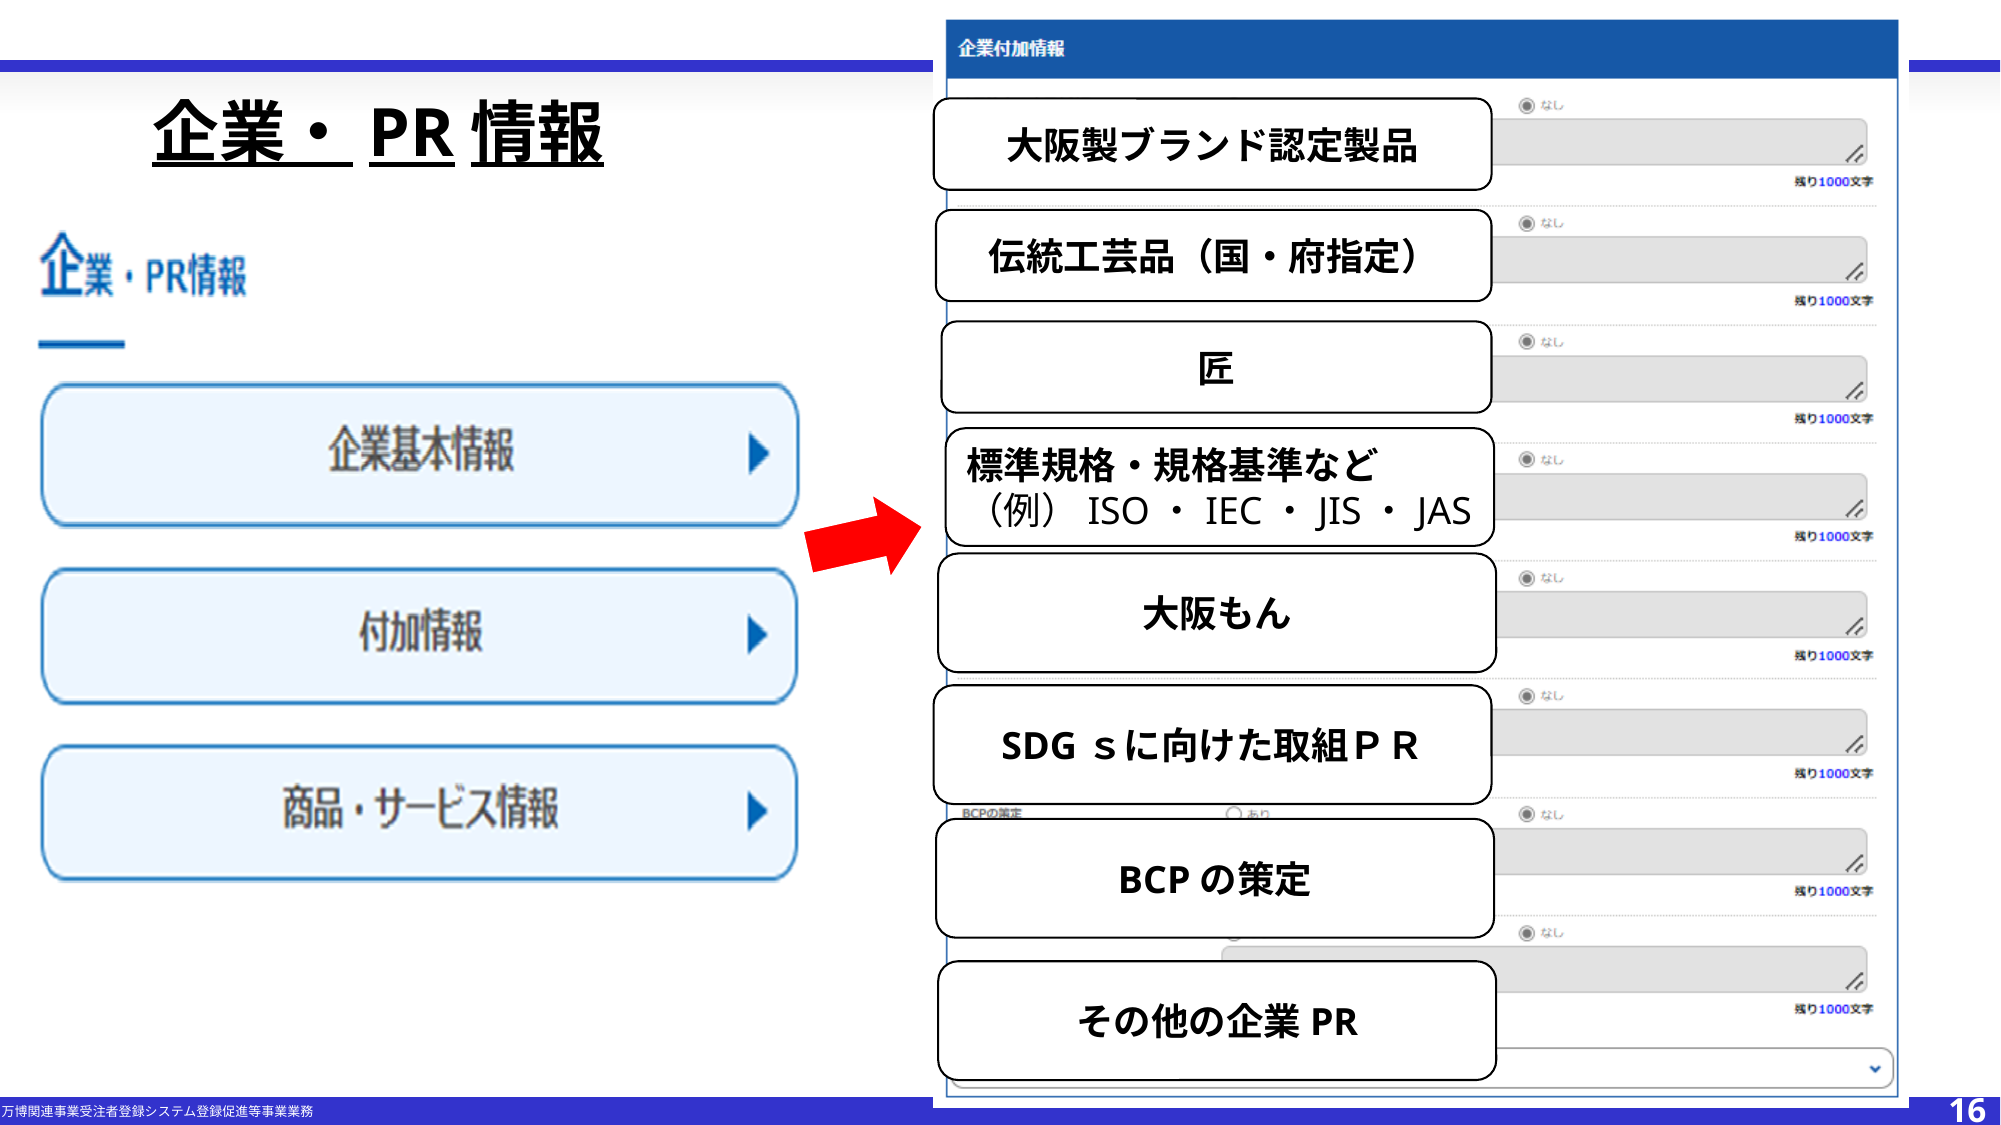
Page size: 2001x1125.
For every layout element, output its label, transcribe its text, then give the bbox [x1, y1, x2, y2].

slide_number 16 [1551, 1097, 2000, 1125]
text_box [24, 211, 826, 940]
picture [933, 17, 1909, 1108]
title 企業・PR情報 [137, 59, 933, 211]
text_box [826, 489, 926, 584]
